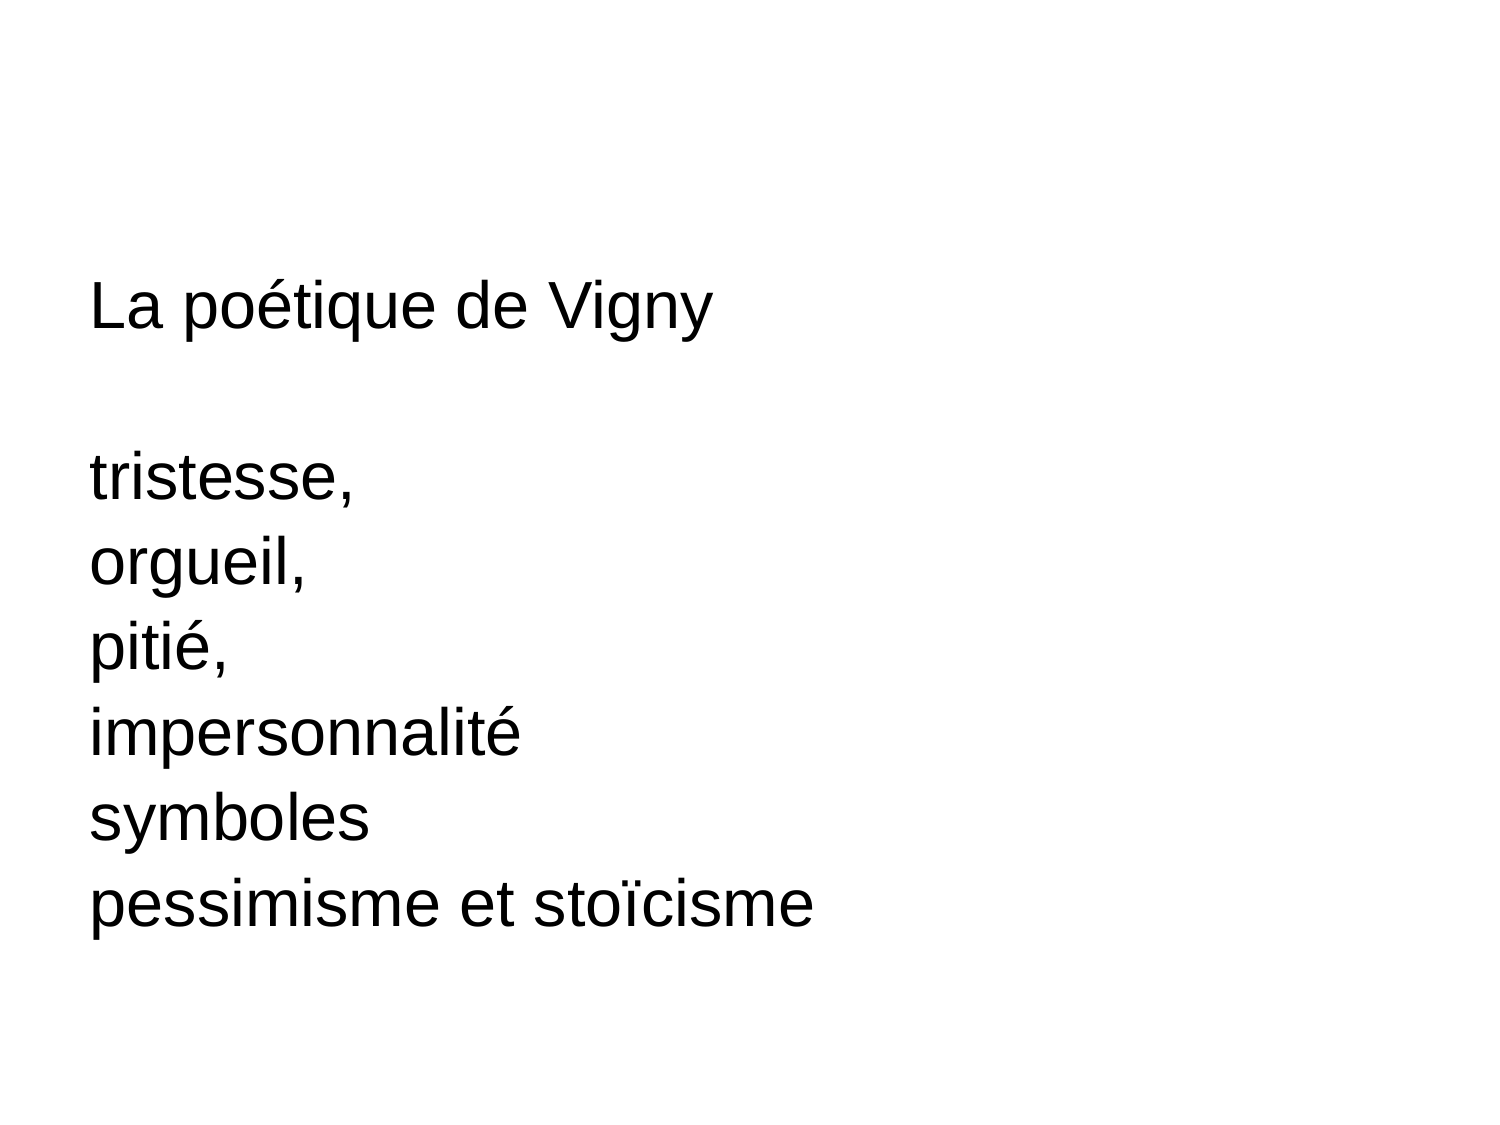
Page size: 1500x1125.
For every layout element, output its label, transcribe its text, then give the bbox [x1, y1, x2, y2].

list La poétique de Vigny tristesse, orgueil, pitié, impersonnalité symboles pessimisme et stoïcisme [74, 263, 1423, 1004]
